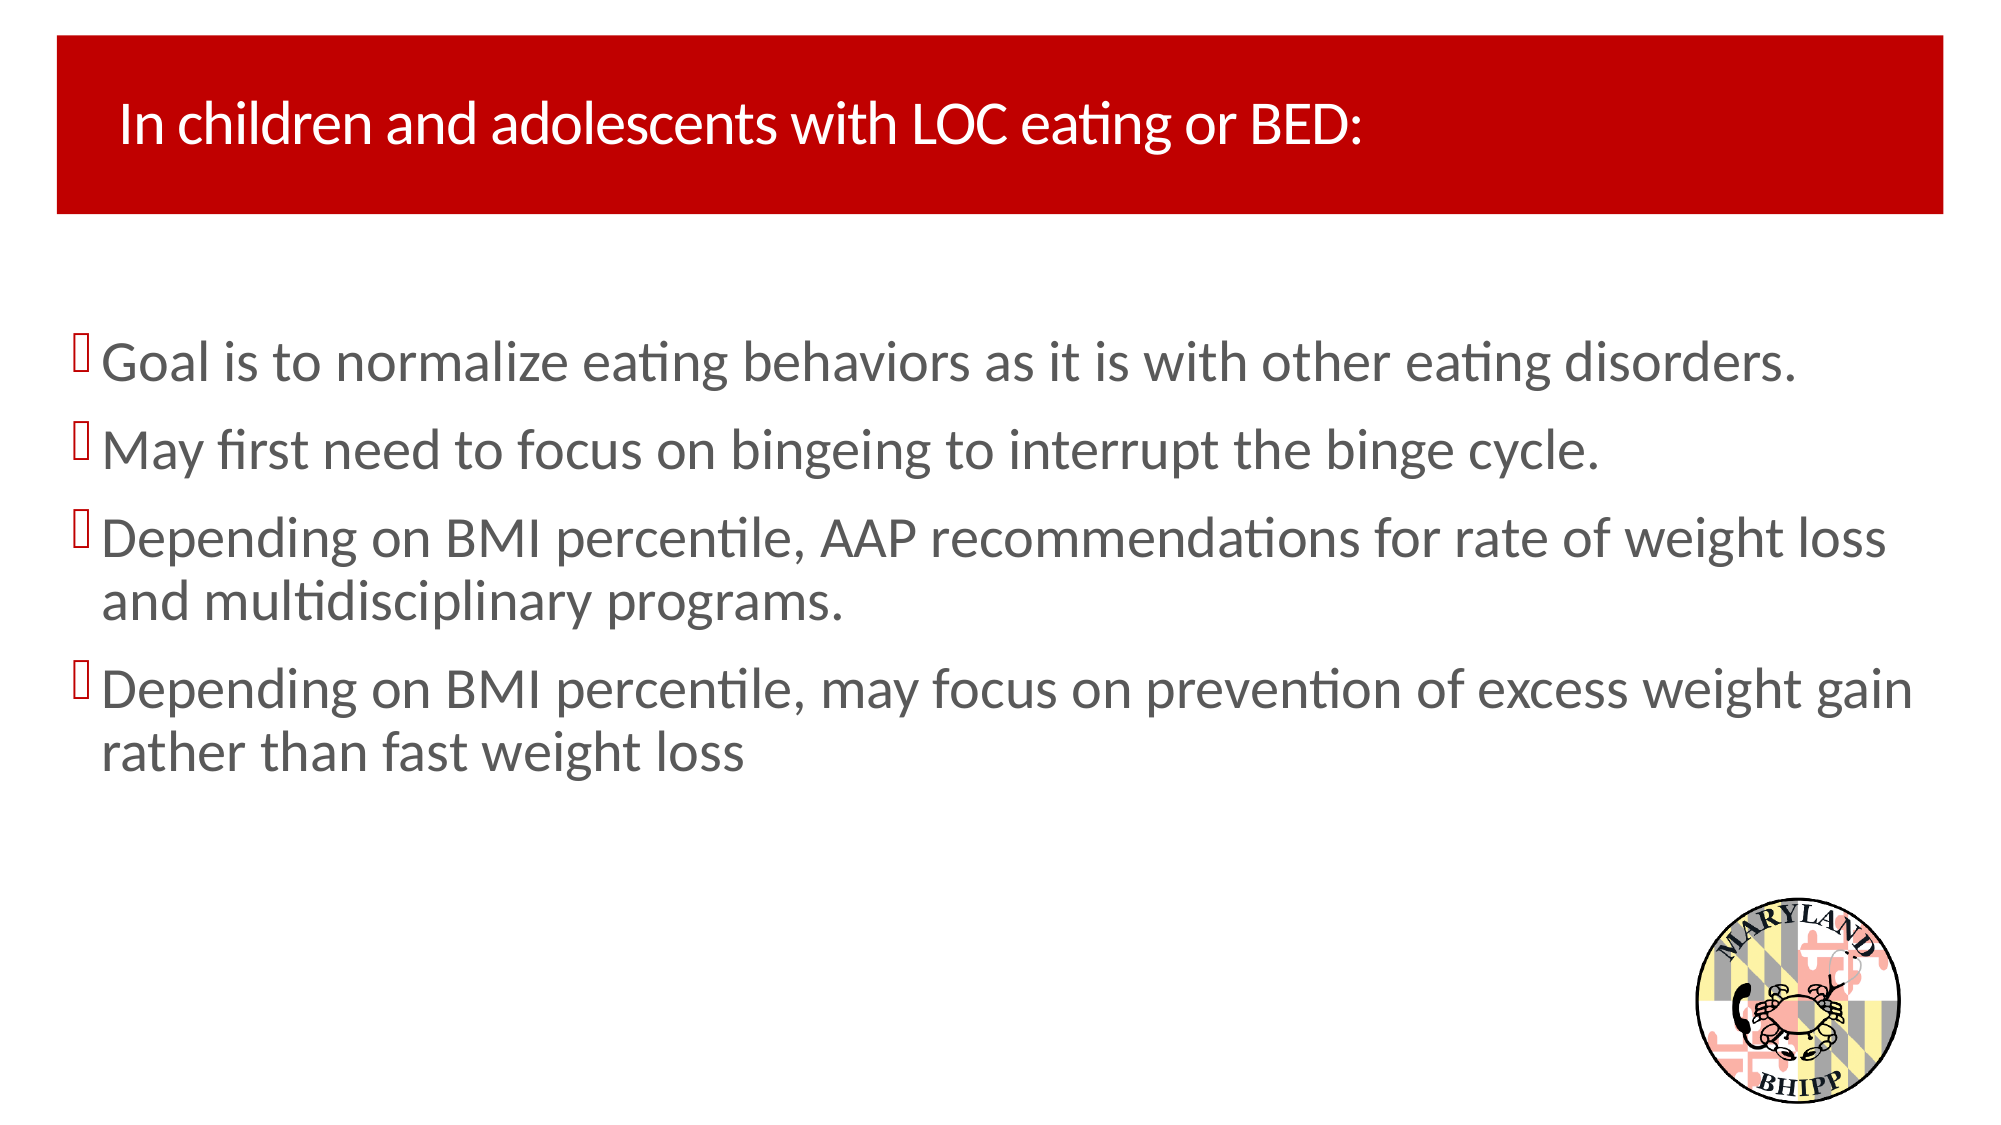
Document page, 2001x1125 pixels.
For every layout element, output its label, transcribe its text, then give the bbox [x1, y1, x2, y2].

picture [1689, 889, 1907, 1112]
title In children and adolescents with LOC eating or BED: [103, 50, 1835, 200]
list Goal is to normalize eating behaviors as it is with other eating disorders. May first need to focus on bingeing to interrupt the binge cycle. Depending on BMI percentile, AAP recommendations for rate of weight loss and multidisciplinary programs. Depending on BMI percentile, may focus on prevention of excess weight gain rather than fast weight loss [56, 239, 1944, 875]
